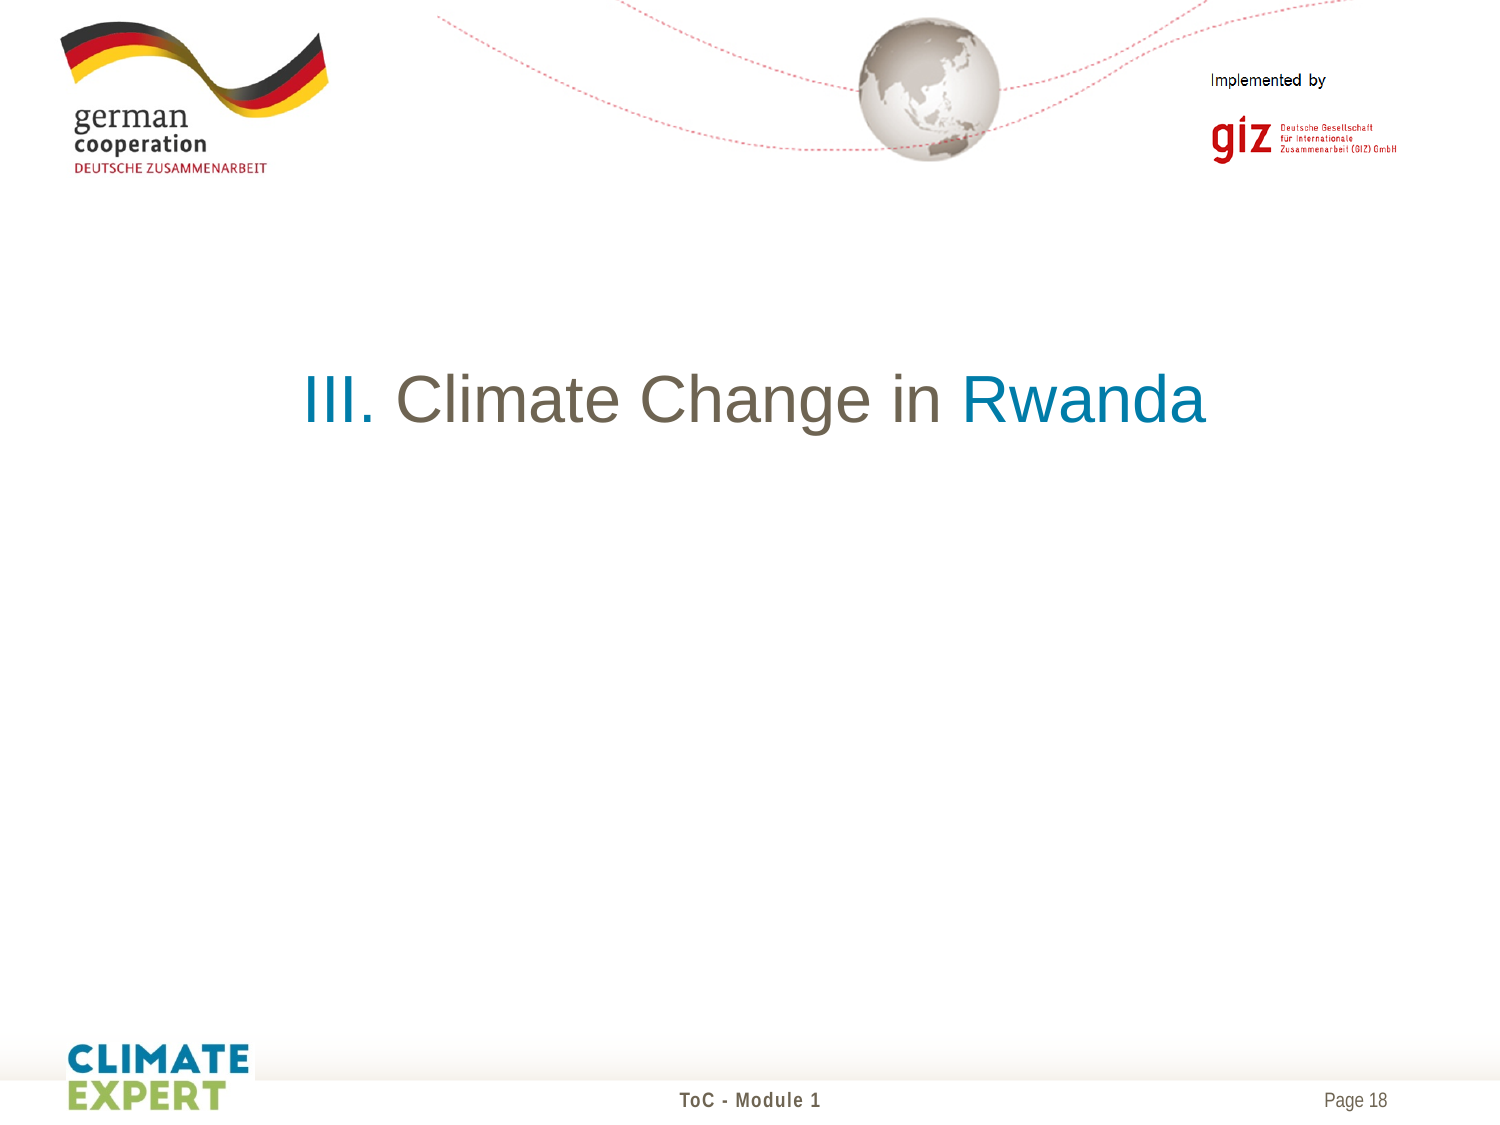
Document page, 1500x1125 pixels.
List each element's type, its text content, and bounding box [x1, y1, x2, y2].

footer ToC - Module 1 [469, 1079, 1031, 1121]
picture [0, 0, 367, 178]
picture [0, 959, 1500, 1111]
picture [421, 0, 1474, 188]
title III. Climate Change in Rwanda [8, 348, 1500, 507]
